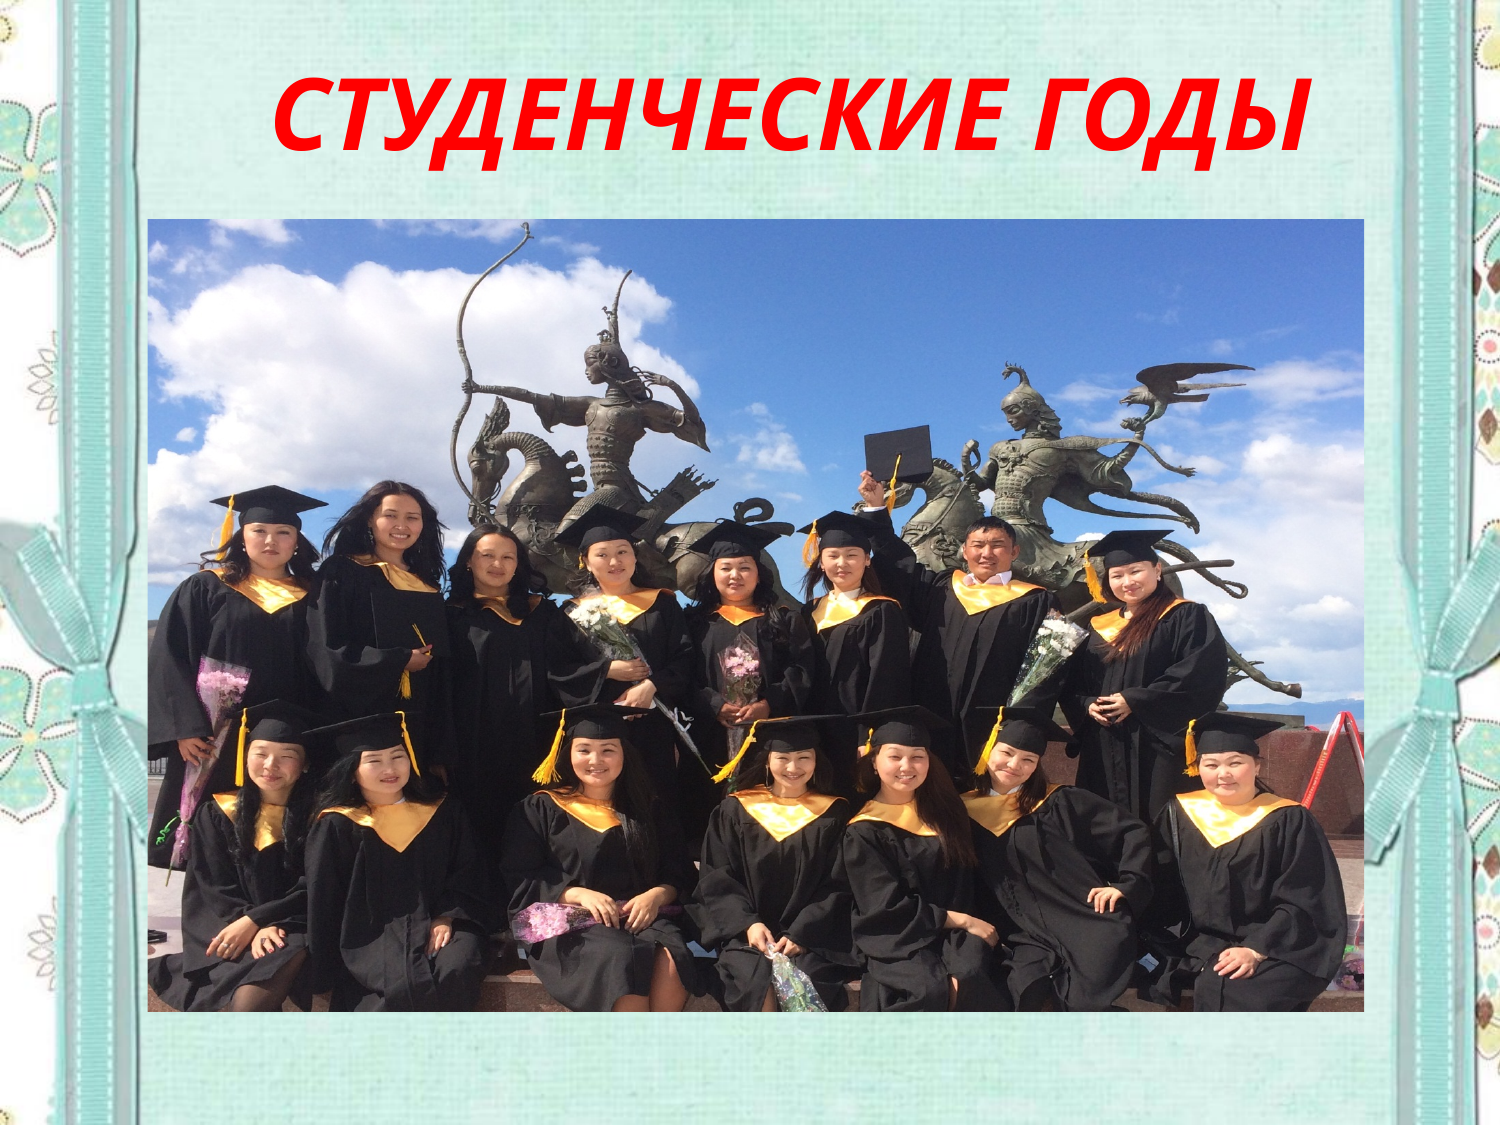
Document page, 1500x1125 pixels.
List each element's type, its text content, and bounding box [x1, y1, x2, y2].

picture [0, 0, 1500, 1125]
text_box СТУДЕНЧЕСКИЕ ГОДЫ [218, 42, 1365, 178]
